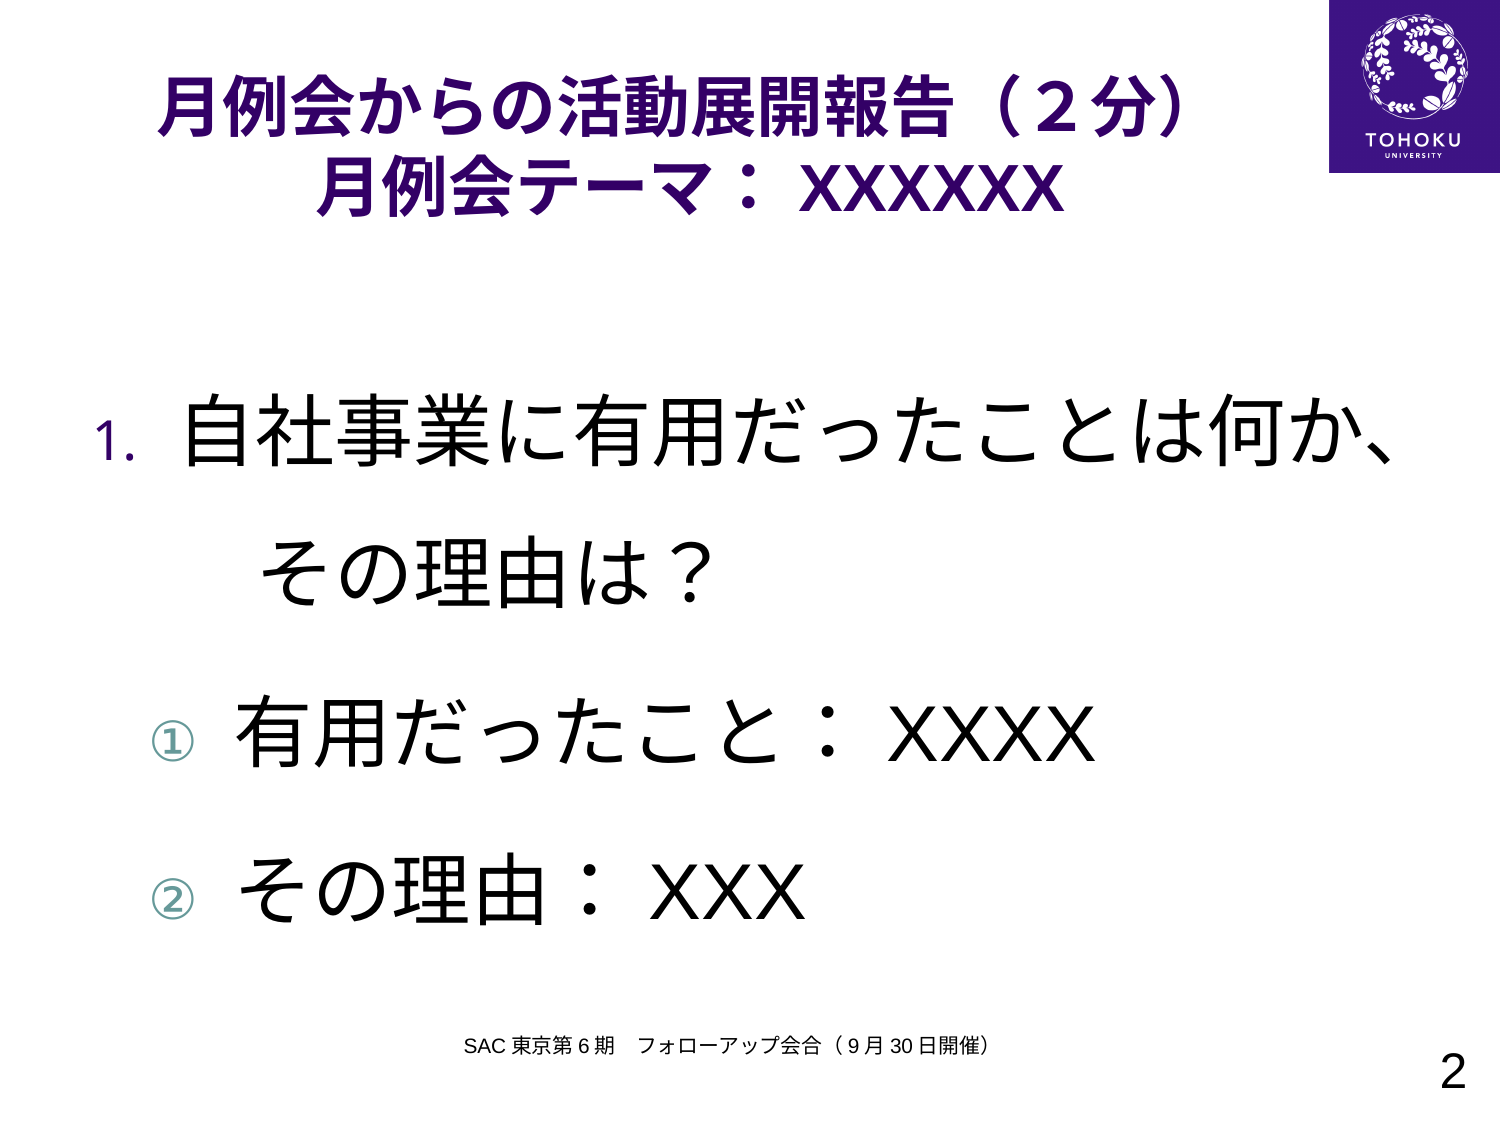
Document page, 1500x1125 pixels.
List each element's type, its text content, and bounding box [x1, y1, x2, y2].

list 自社事業に有用だったことは何か、 その理由は？ 有用だったこと：XXXX その理由：XXX [76, 326, 1468, 1048]
footer SAC東京第6期 フォローアップ会合（9月30日開催） [218, 1024, 1247, 1101]
picture [1329, 0, 1500, 173]
slide_number 2 [1376, 1030, 1483, 1107]
title 月例会からの活動展開報告（２分） 月例会テーマ：XXXXXX [88, 70, 1293, 232]
